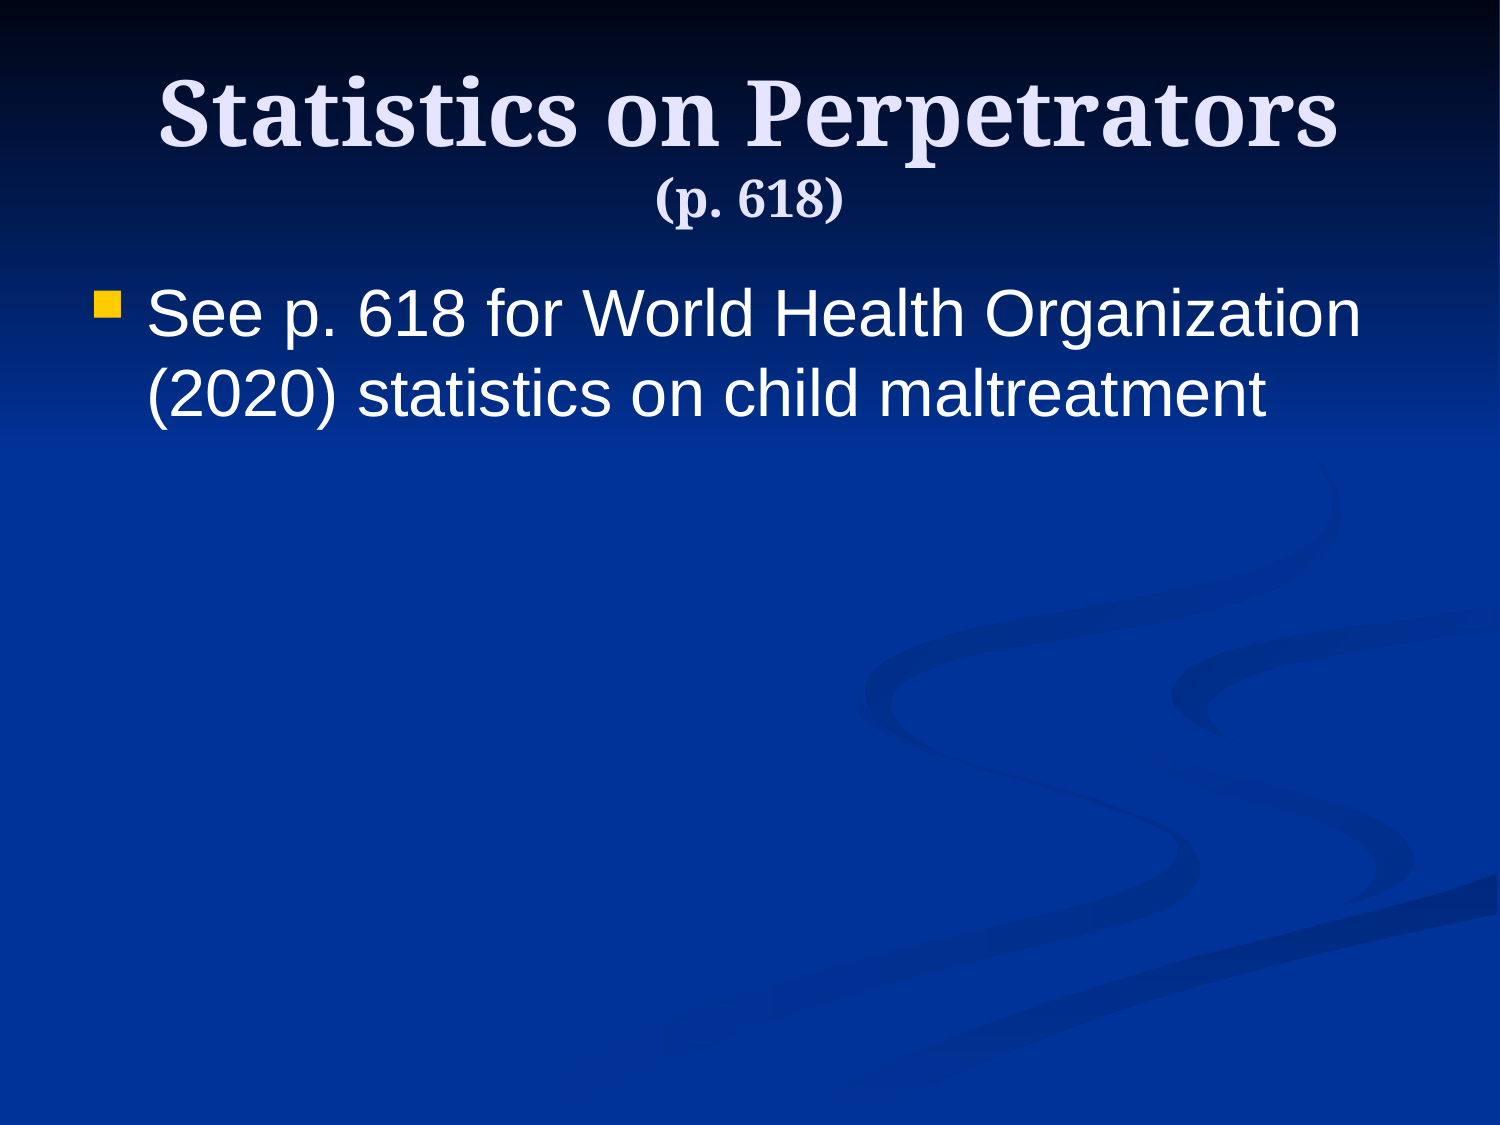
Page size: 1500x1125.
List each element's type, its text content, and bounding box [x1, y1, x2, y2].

list See p. 618 for World Health Organization (2020) statistics on child maltreatment [75, 262, 1425, 1005]
title Statistics on Perpetrators (p. 618) [75, 45, 1425, 238]
